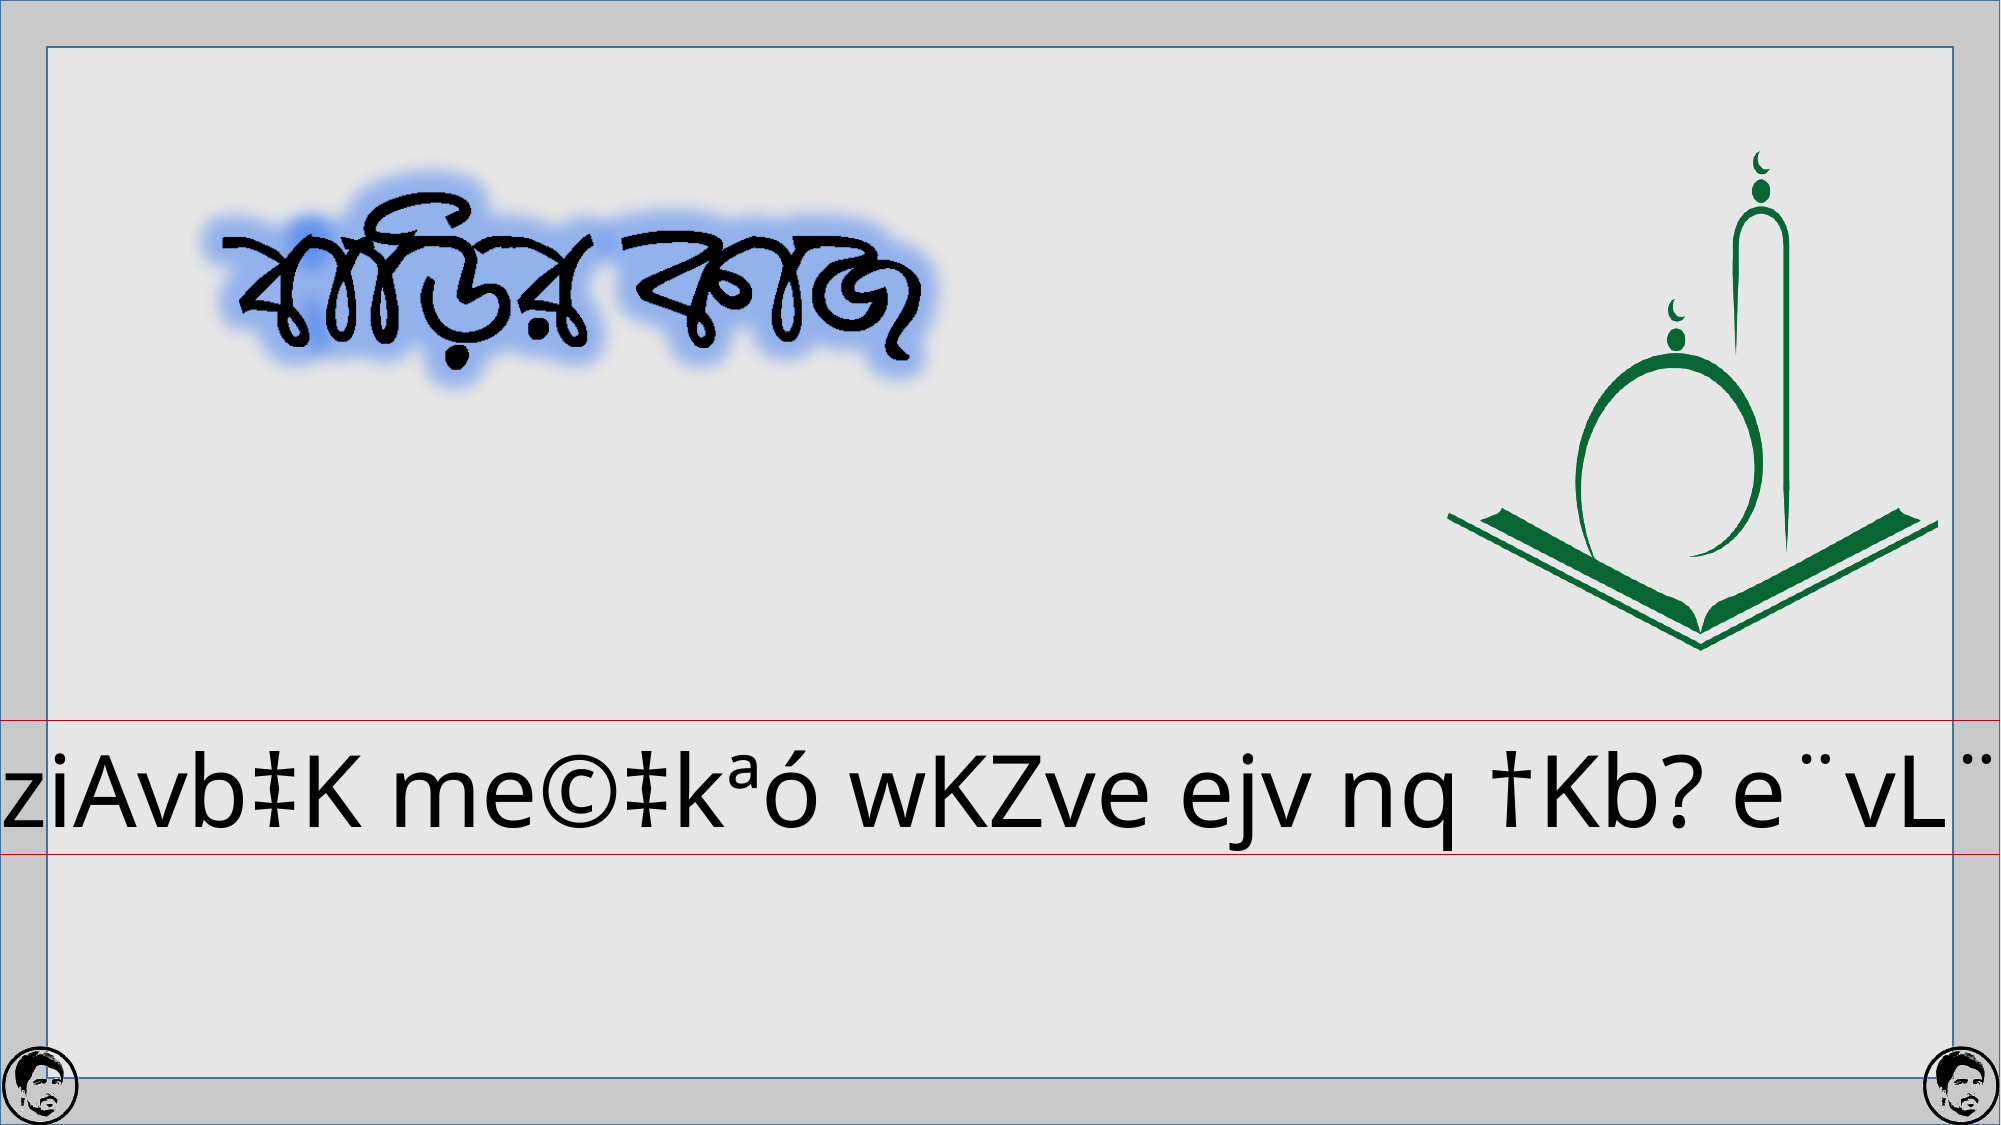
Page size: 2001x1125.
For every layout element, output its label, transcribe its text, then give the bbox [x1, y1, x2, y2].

picture [0, 1044, 79, 1125]
picture [191, 150, 954, 400]
picture [1415, 118, 1938, 662]
picture [1921, 1044, 2000, 1125]
text_box Avj-KziAvb‡K me©‡kªó wKZve ejv nq †Kb? e¨vL¨v Ki| [0, 720, 2000, 855]
